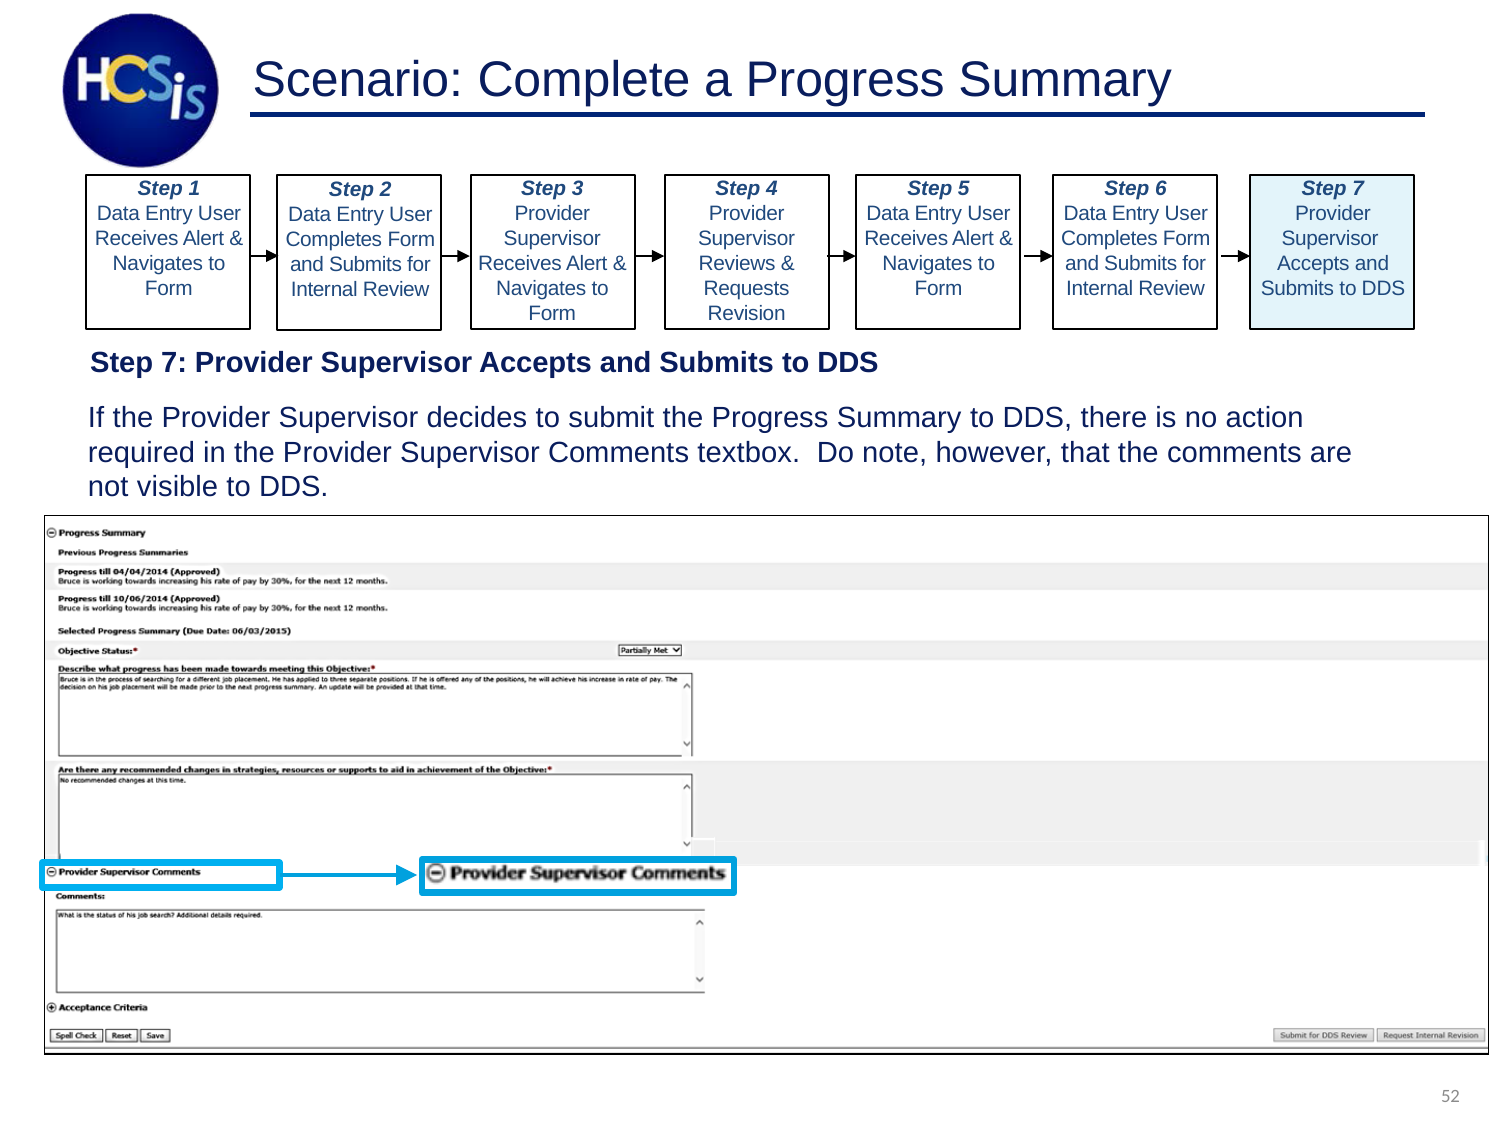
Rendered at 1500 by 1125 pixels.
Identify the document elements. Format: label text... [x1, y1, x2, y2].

picture [44, 515, 1490, 1055]
picture [46, 867, 275, 883]
picture [62, 13, 220, 169]
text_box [85, 174, 1415, 352]
picture [426, 864, 730, 888]
title Scenario: Complete a Progress Summary [88, 45, 1412, 174]
slide_number 52 [1137, 1064, 1475, 1125]
text_box Step 7: Provider Supervisor Accepts and Submits to DDS If the Provider Supervisor decides to submit the Progress Summary to DDS, there is no action required in the Provider Supervisor Comments textbox. Do note, however, that the comments are not visible to DDS. [87, 360, 1392, 503]
